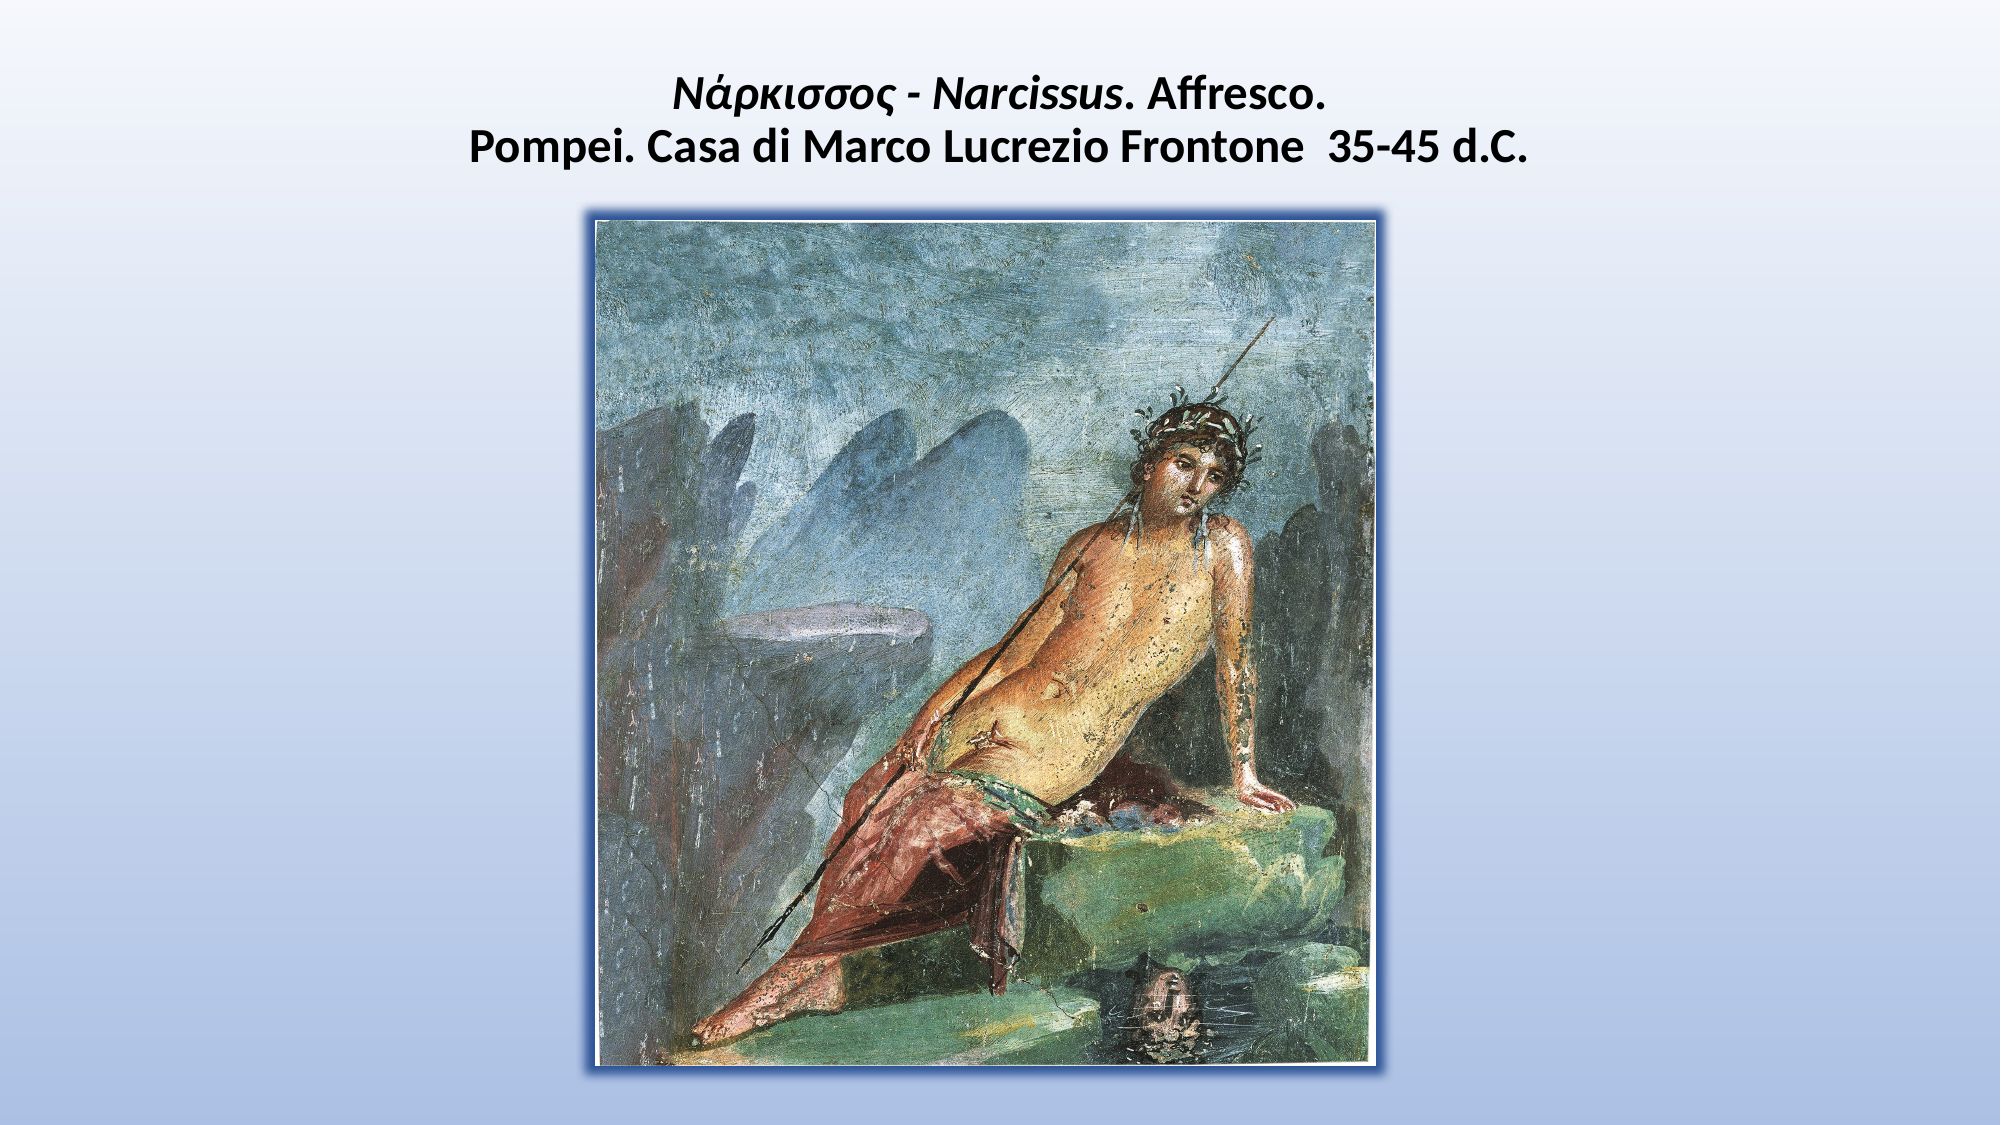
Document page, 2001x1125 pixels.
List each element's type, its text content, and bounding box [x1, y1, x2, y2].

title Nάρκισσος - Narcissus. Affresco. Pompei. Casa di Marco Lucrezio Frontone 35-45 d.C. [137, 59, 1863, 181]
picture [595, 220, 1376, 1066]
